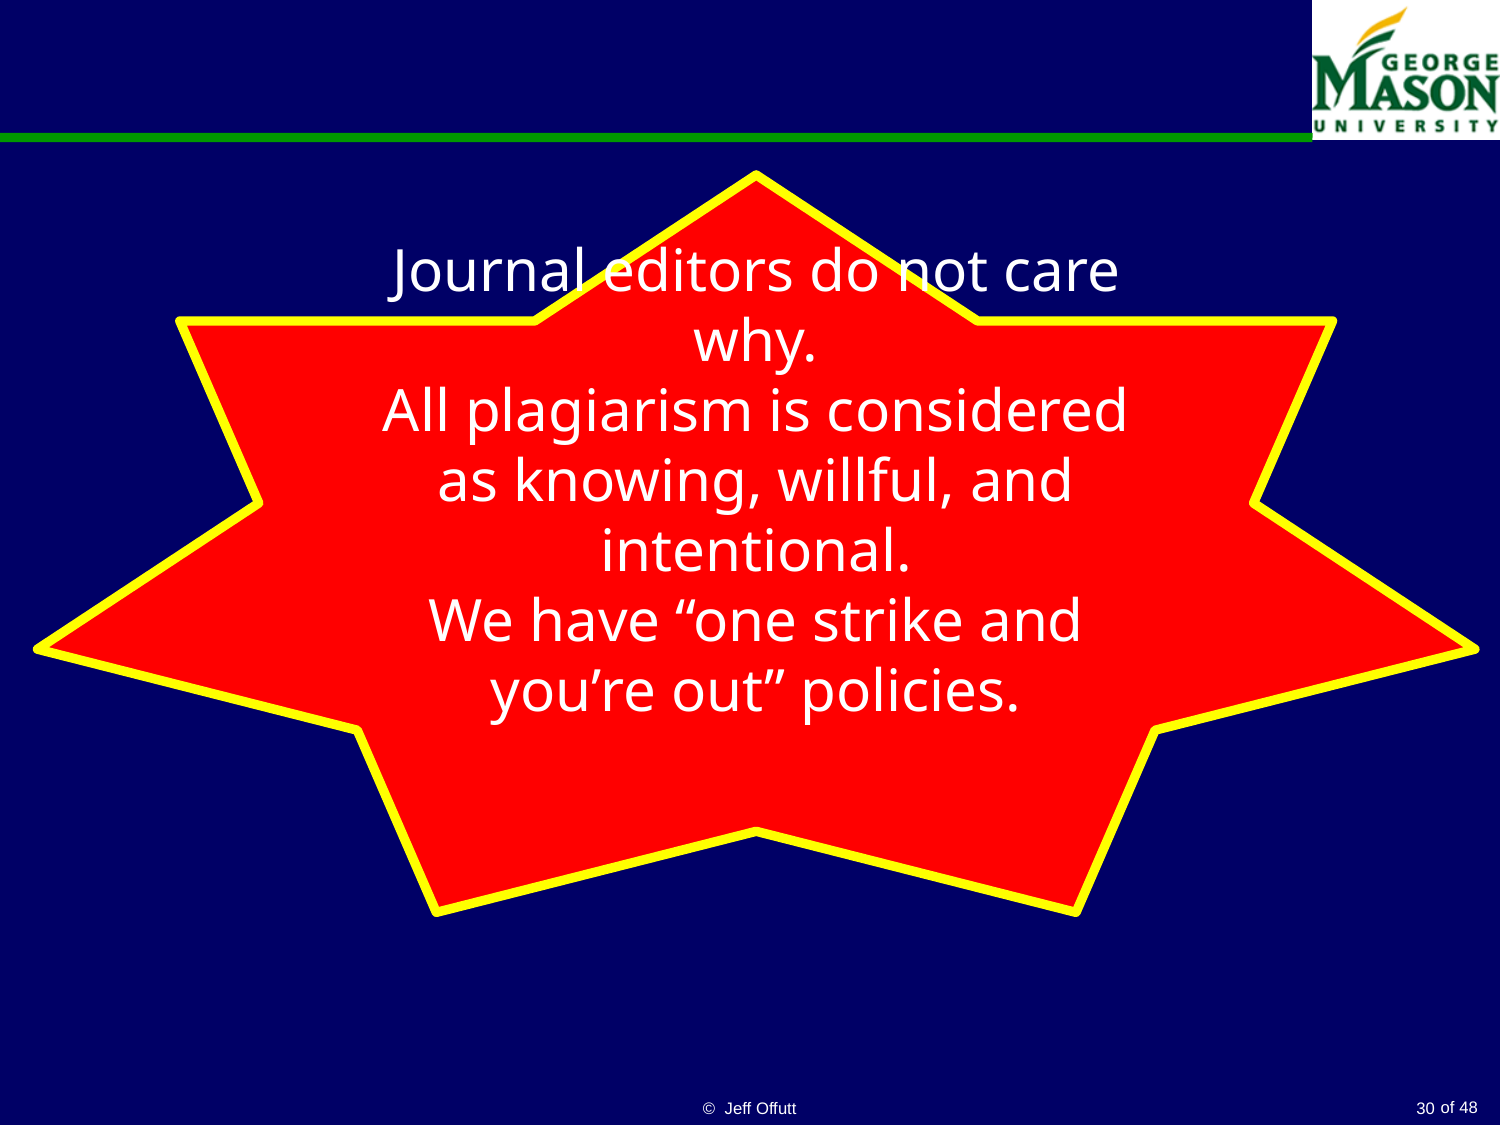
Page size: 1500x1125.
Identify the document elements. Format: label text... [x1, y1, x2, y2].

picture [1312, 0, 1500, 140]
slide_number 30 [1187, 1074, 1451, 1125]
text_box Journal editors do not care why. All plagiarism is considered as knowing, willful, and intentional. We have “one strike and you’re out” policies. [35, 173, 1478, 915]
footer © Jeff Offutt [512, 1074, 988, 1125]
